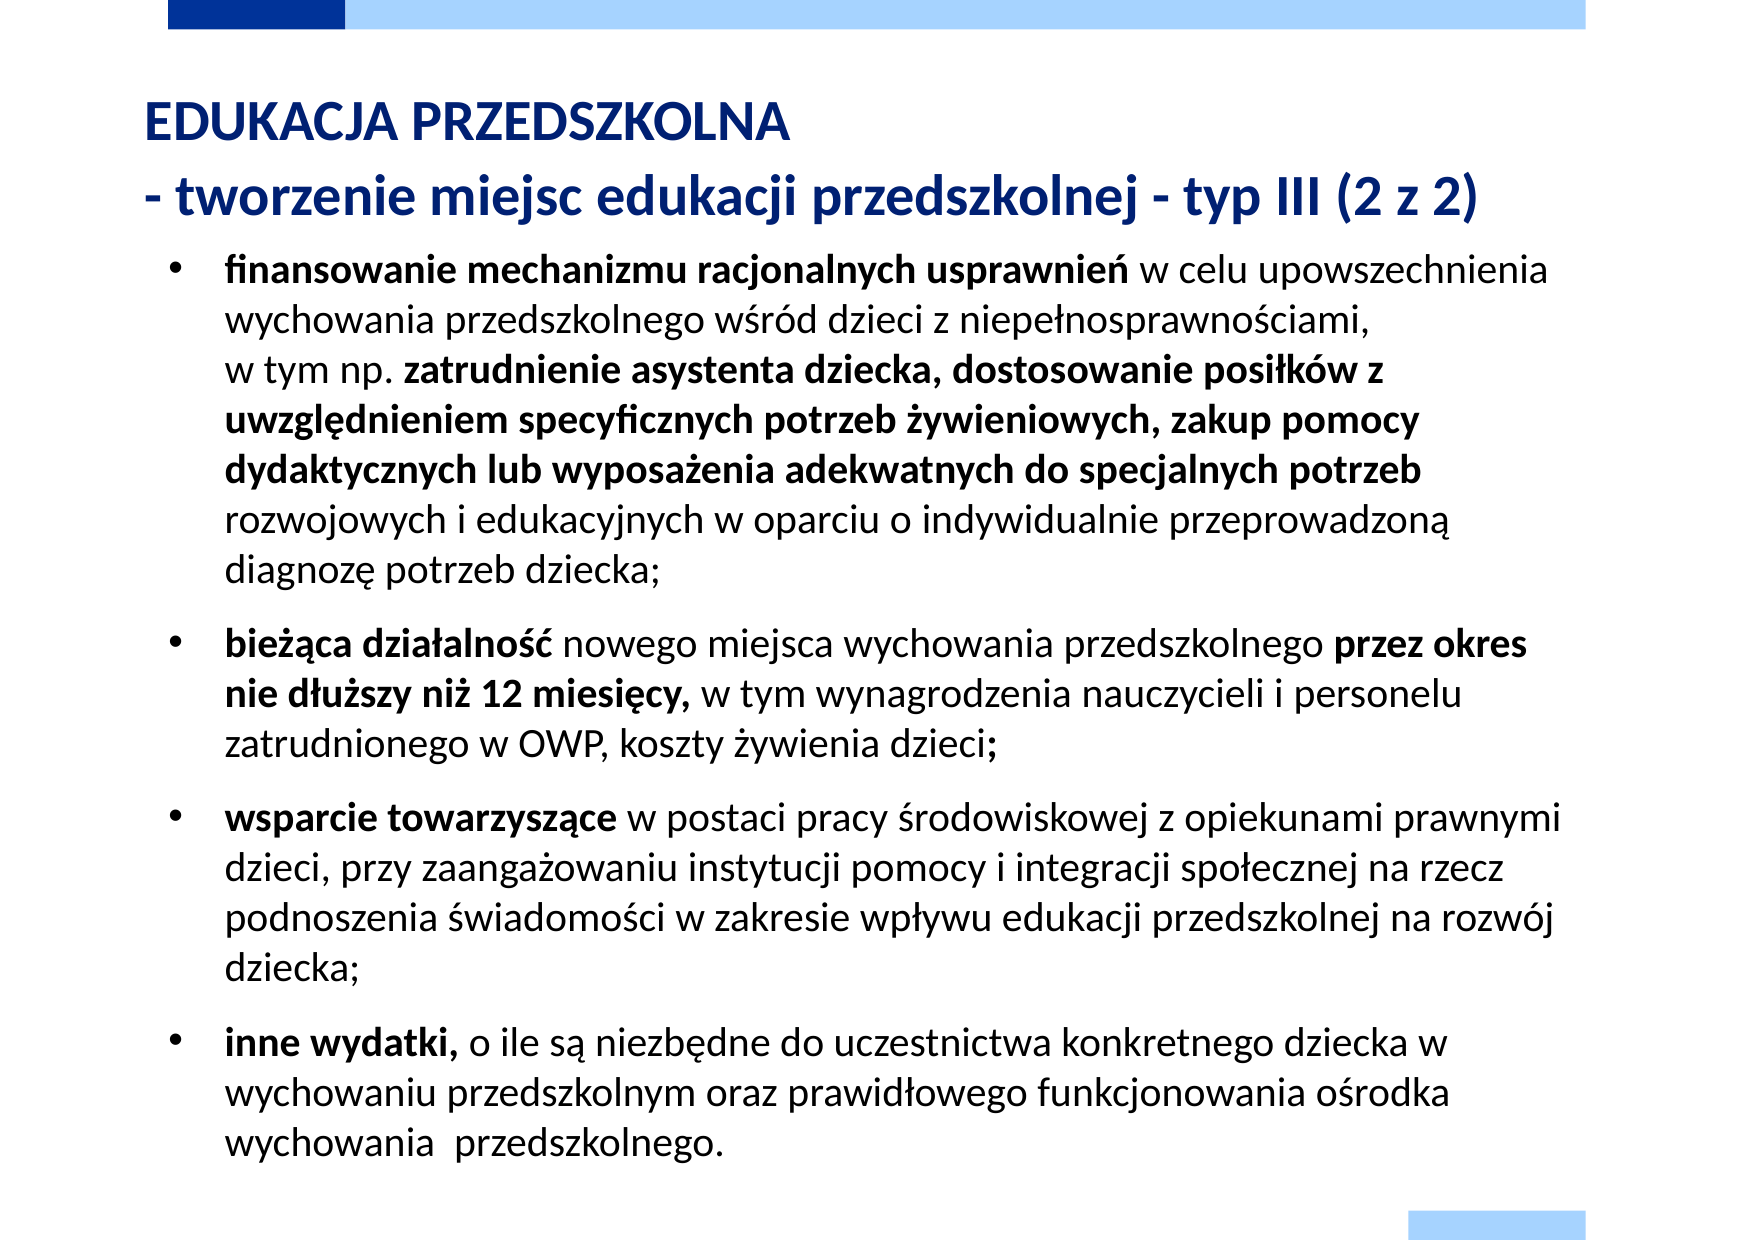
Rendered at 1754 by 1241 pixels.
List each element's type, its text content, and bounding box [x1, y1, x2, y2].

list finansowanie mechanizmu racjonalnych usprawnień w celu upowszechnienia wychowania przedszkolnego wśród dzieci z niepełnosprawnościami, w tym np. zatrudnienie asystenta dziecka, dostosowanie posiłków z uwzględnieniem specyficznych potrzeb żywieniowych, zakup pomocy dydaktycznych lub wyposażenia adekwatnych do specjalnych potrzeb rozwojowych i edukacyjnych w oparciu o indywidualnie przeprowadzoną diagnozę potrzeb dziecka; bieżąca działalność nowego miejsca wychowania przedszkolnego przez okres nie dłuższy niż 12 miesięcy, w tym wynagrodzenia nauczycieli i personelu zatrudnionego w OWP, koszty żywienia dzieci; wsparcie towarzyszące w postaci pracy środowiskowej z opiekunami prawnymi dzieci, przy zaangażowaniu instytucji pomocy i integracji społecznej na rzecz podnoszenia świadomości w zakresie wpływu edukacji przedszkolnej na rozwój dziecka; inne wydatki, o ile są niezbędne do uczestnictwa konkretnego dziecka w wychowaniu przedszkolnym oraz prawidłowego funkcjonowania ośrodka wychowania przedszkolnego. [168, 242, 1586, 1199]
title EDUKACJA PRZEDSZKOLNA - tworzenie miejsc edukacji przedszkolnej - typ III (2 z 2) [144, 76, 1562, 254]
